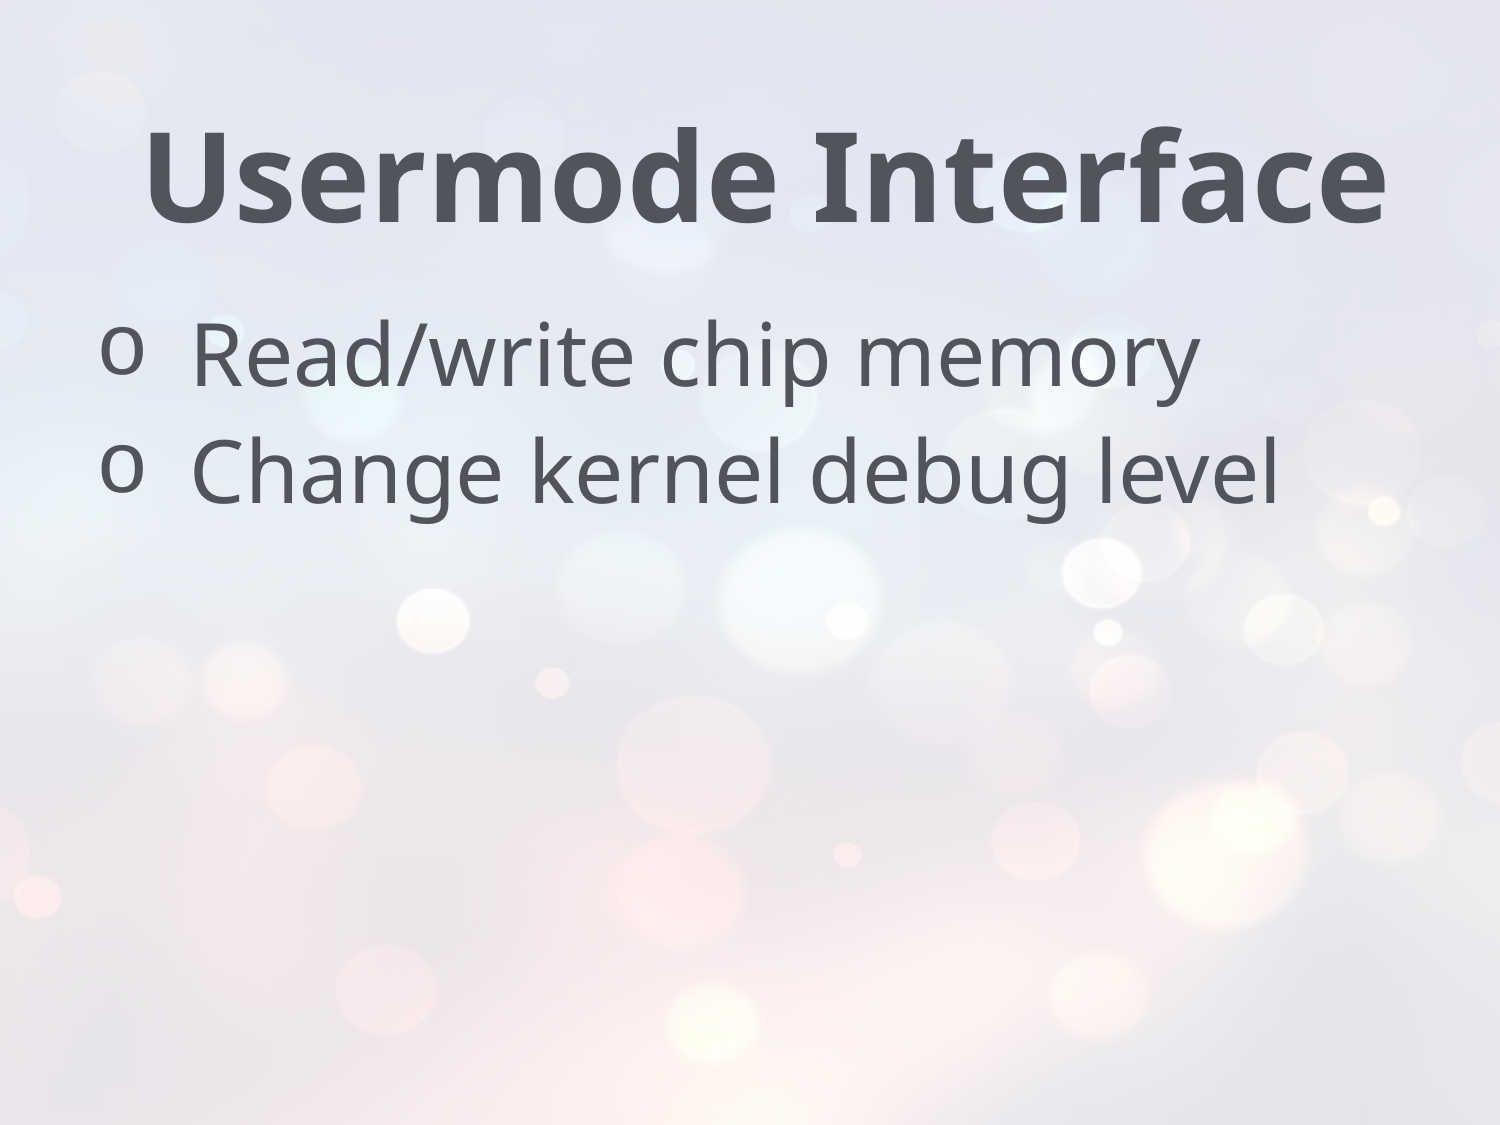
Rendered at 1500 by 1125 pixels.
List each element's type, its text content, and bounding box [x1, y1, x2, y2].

list Read/write chip memory Change kernel debug level [75, 283, 1425, 1078]
title Usermode Interface [75, 34, 1425, 263]
